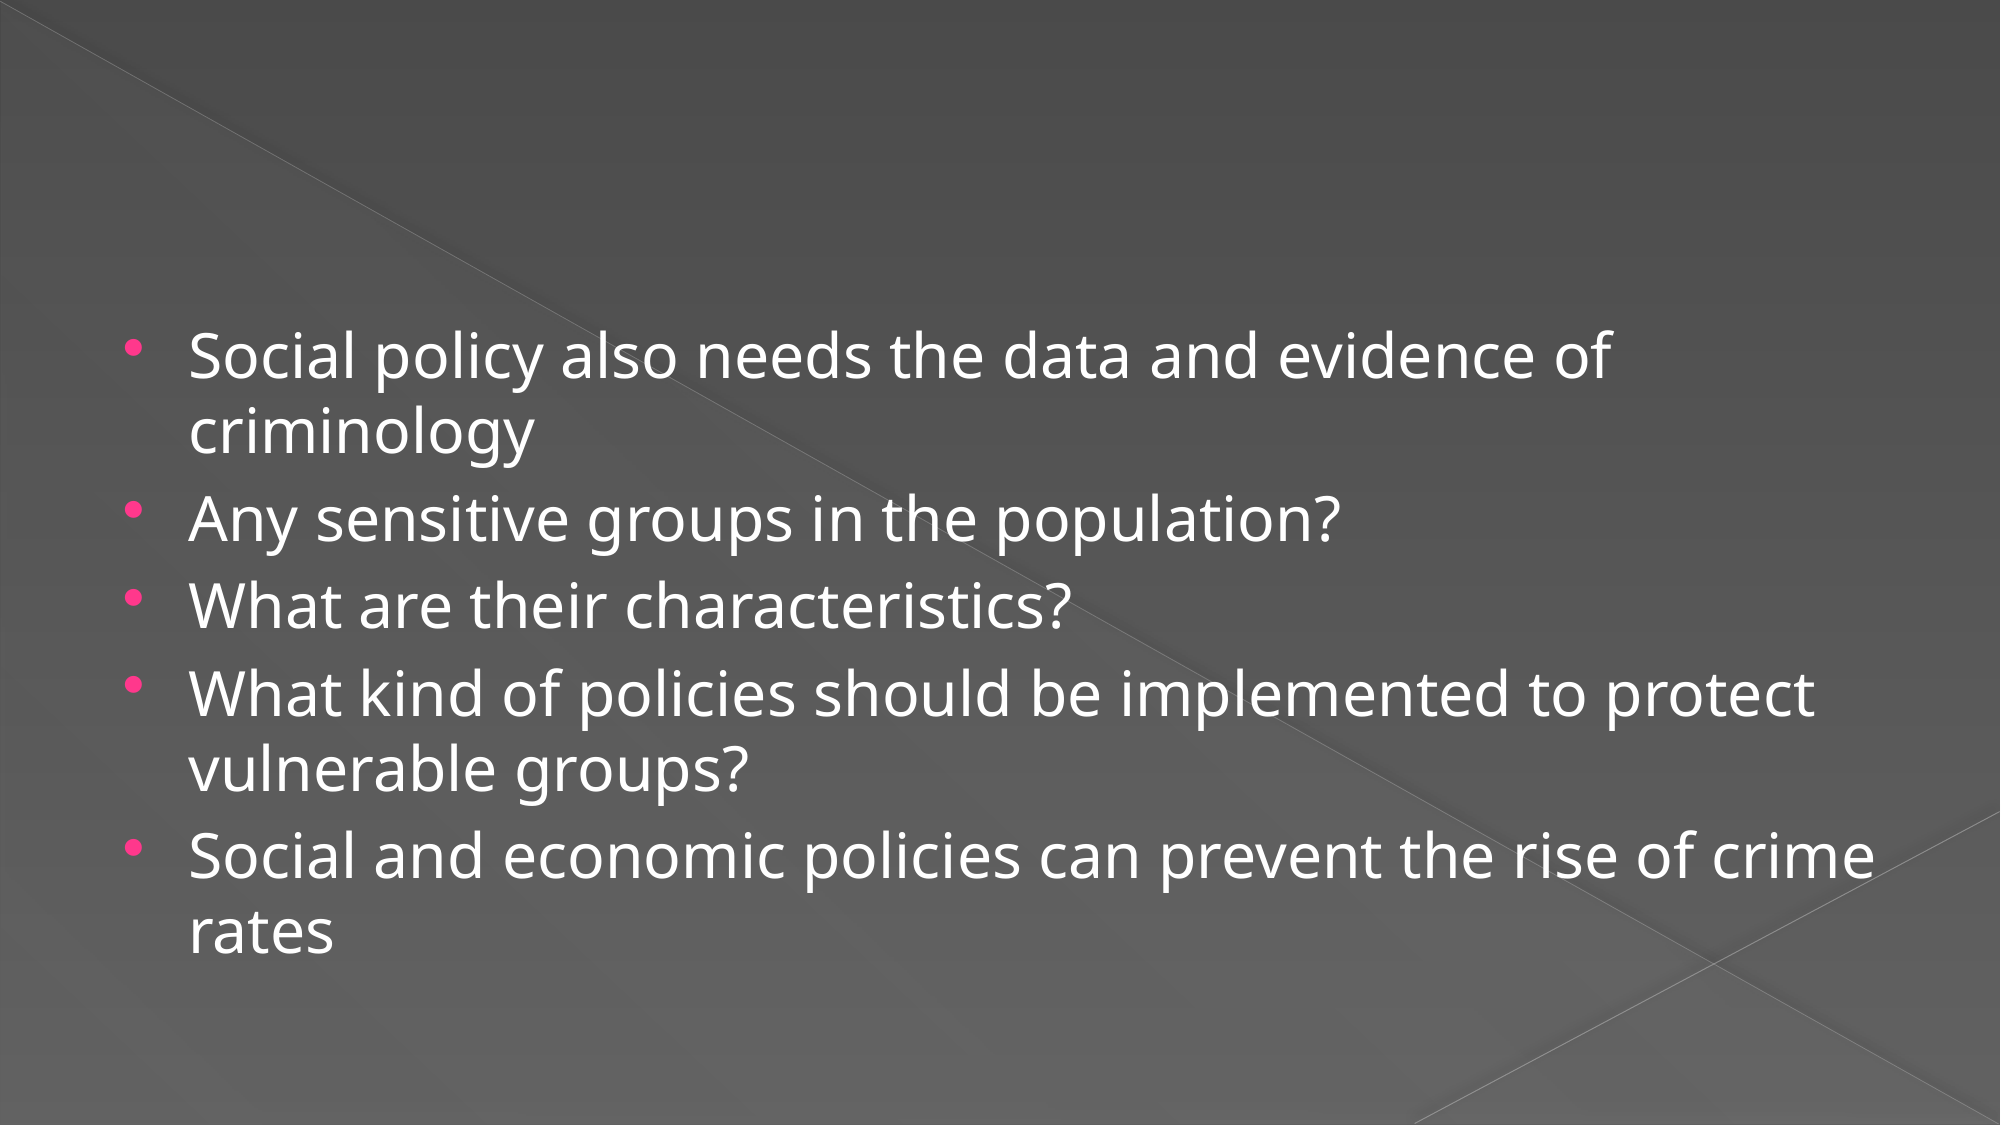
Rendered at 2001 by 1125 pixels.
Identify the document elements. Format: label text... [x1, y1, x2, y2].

list Social policy also needs the data and evidence of criminology Any sensitive groups in the population? What are their characteristics? What kind of policies should be implemented to protect vulnerable groups? Social and economic policies can prevent the rise of crime rates [99, 308, 1900, 1059]
